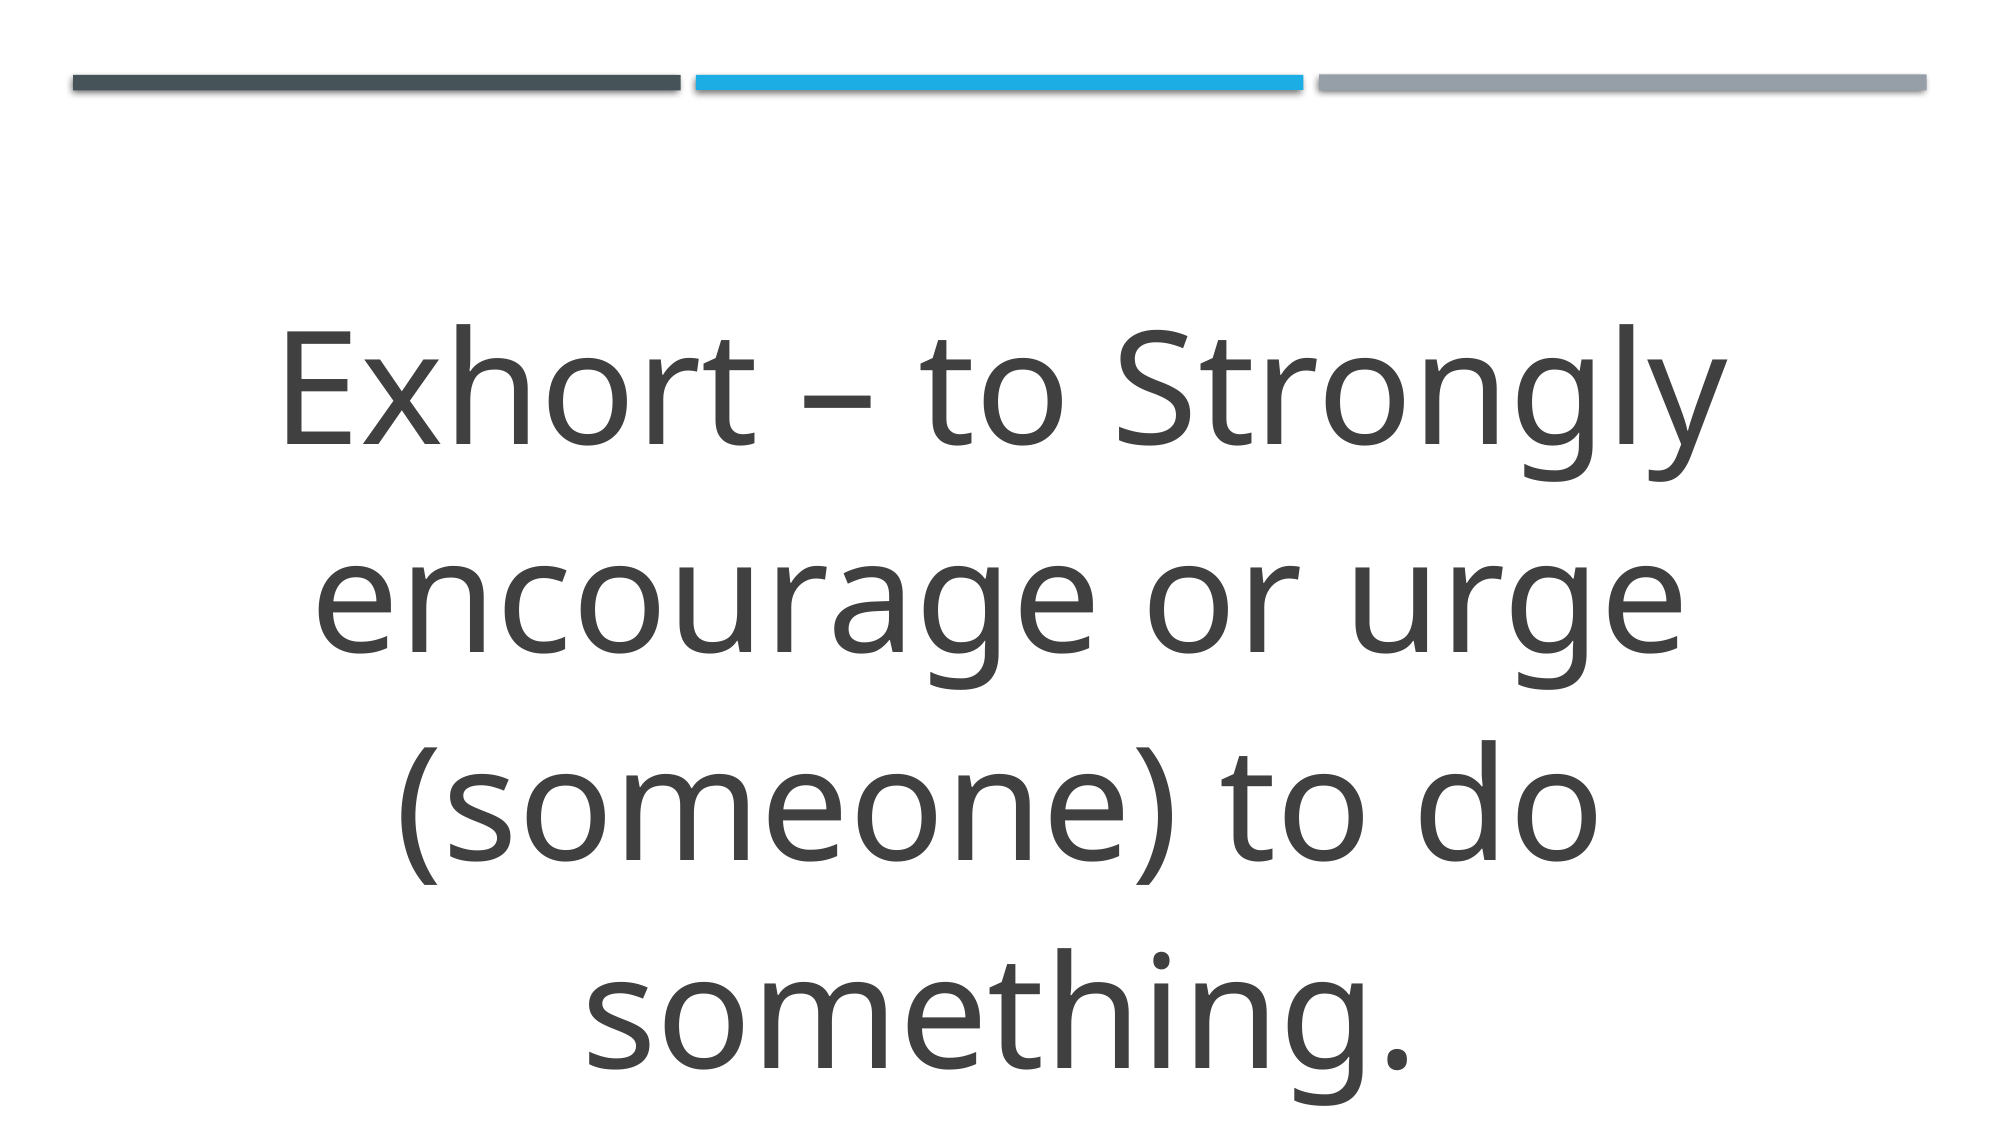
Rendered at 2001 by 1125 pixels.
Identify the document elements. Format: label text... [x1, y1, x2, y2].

list Exhort – to Strongly encourage or urge (someone) to do something. [0, 260, 2000, 1115]
